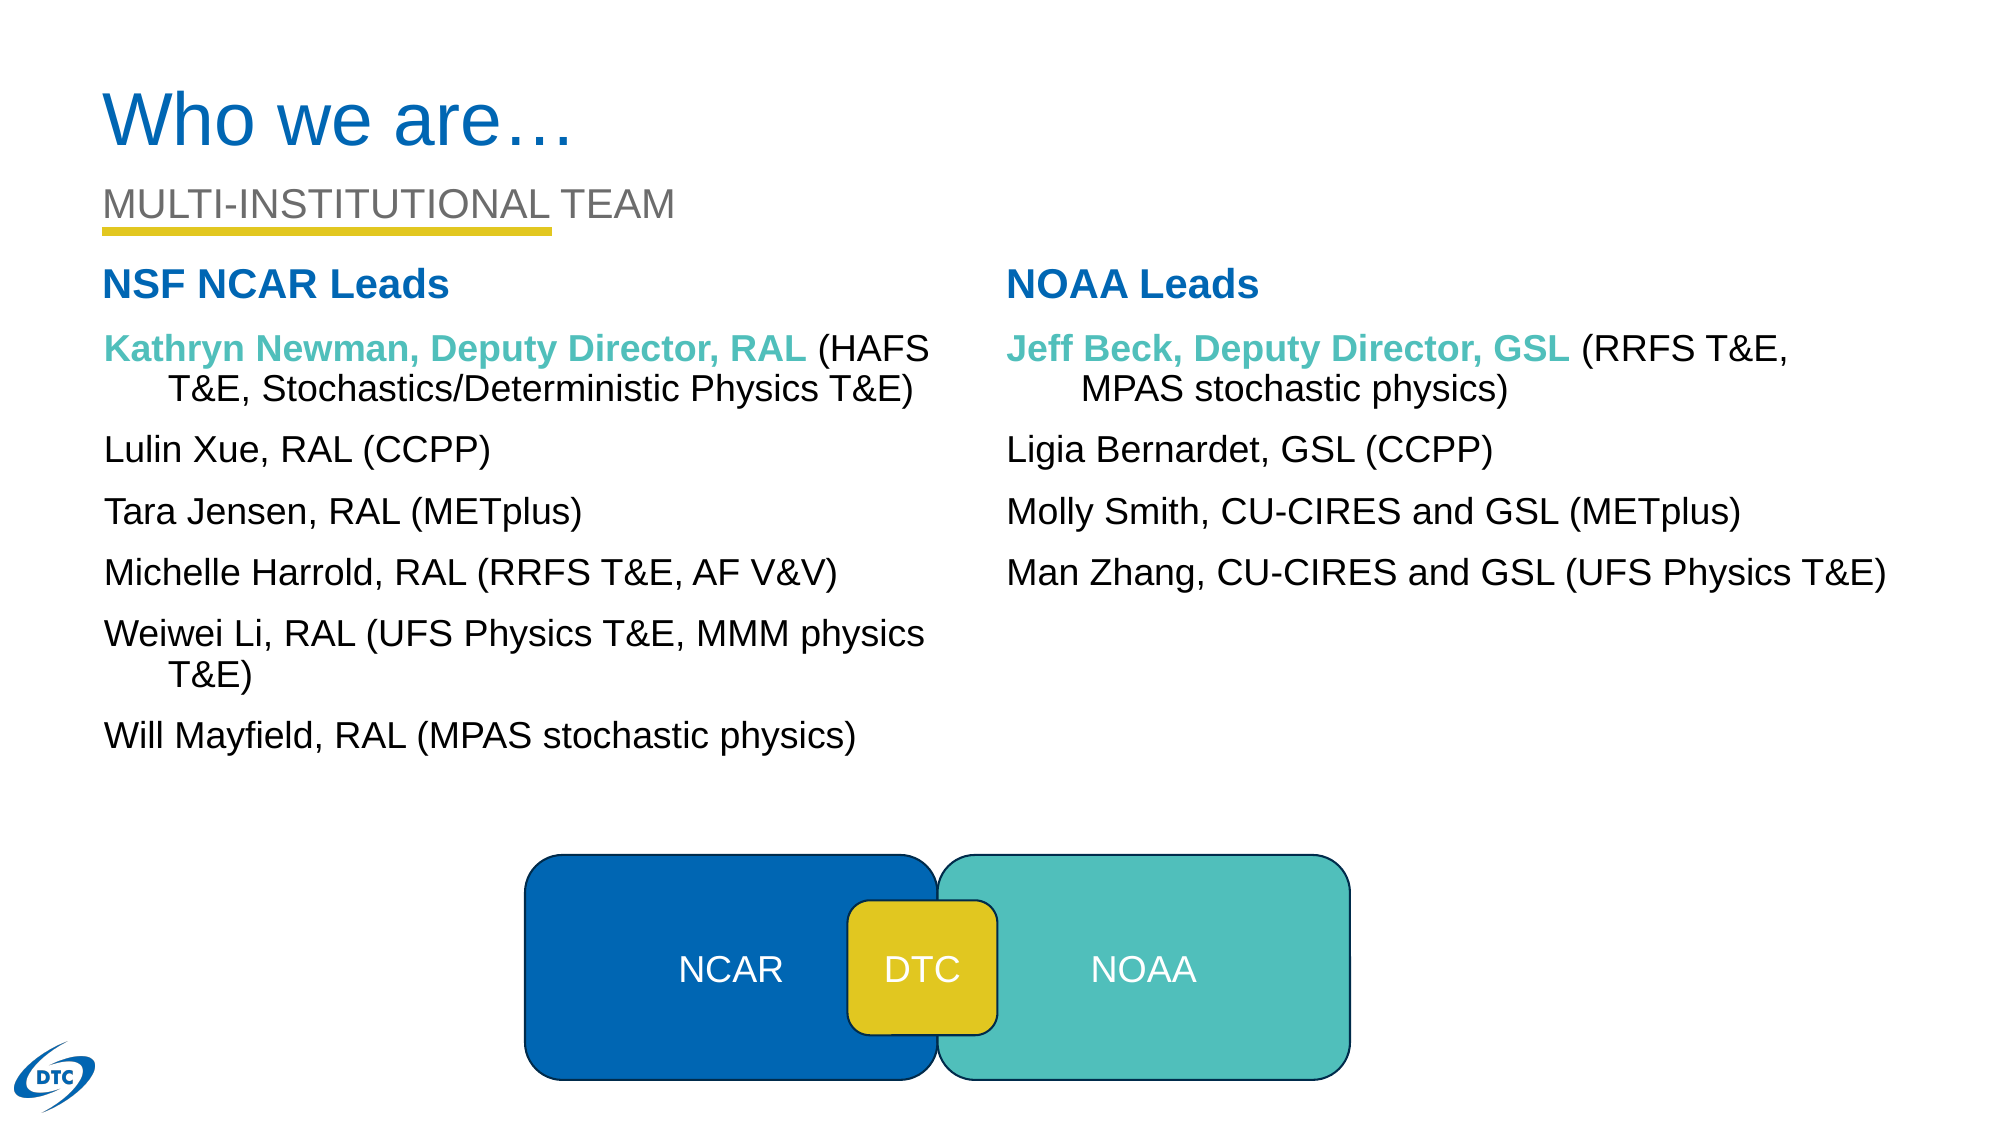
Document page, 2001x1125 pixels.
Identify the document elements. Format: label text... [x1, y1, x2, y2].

text_box DTC [847, 900, 998, 1036]
title Who we are… [101, 30, 1890, 162]
list MULTI-INSTITUTIONAL TEAM [101, 162, 1890, 249]
text_box NOAA [937, 854, 1351, 1080]
list NOAA Leads Jeff Beck, Deputy Director, GSL (RRFS T&E, MPAS stochastic physics) Ligia Bernardet, GSL (CCPP) Molly Smith, CU-CIRES and GSL (METplus) Man Zhang, CU-CIRES and GSL (UFS Physics T&E) [1004, 262, 1890, 826]
picture [14, 1041, 95, 1113]
list NSF NCAR Leads Kathryn Newman, Deputy Director, RAL (HAFS T&E, Stochastics/Deterministic Physics T&E) Lulin Xue, RAL (CCPP) Tara Jensen, RAL (METplus) Michelle Harrold, RAL (RRFS T&E, AF V&V) Weiwei Li, RAL (UFS Physics T&E, MMM physics T&E) Will Mayfield, RAL (MPAS stochastic physics) [101, 262, 988, 826]
text_box NCAR [525, 854, 937, 1080]
